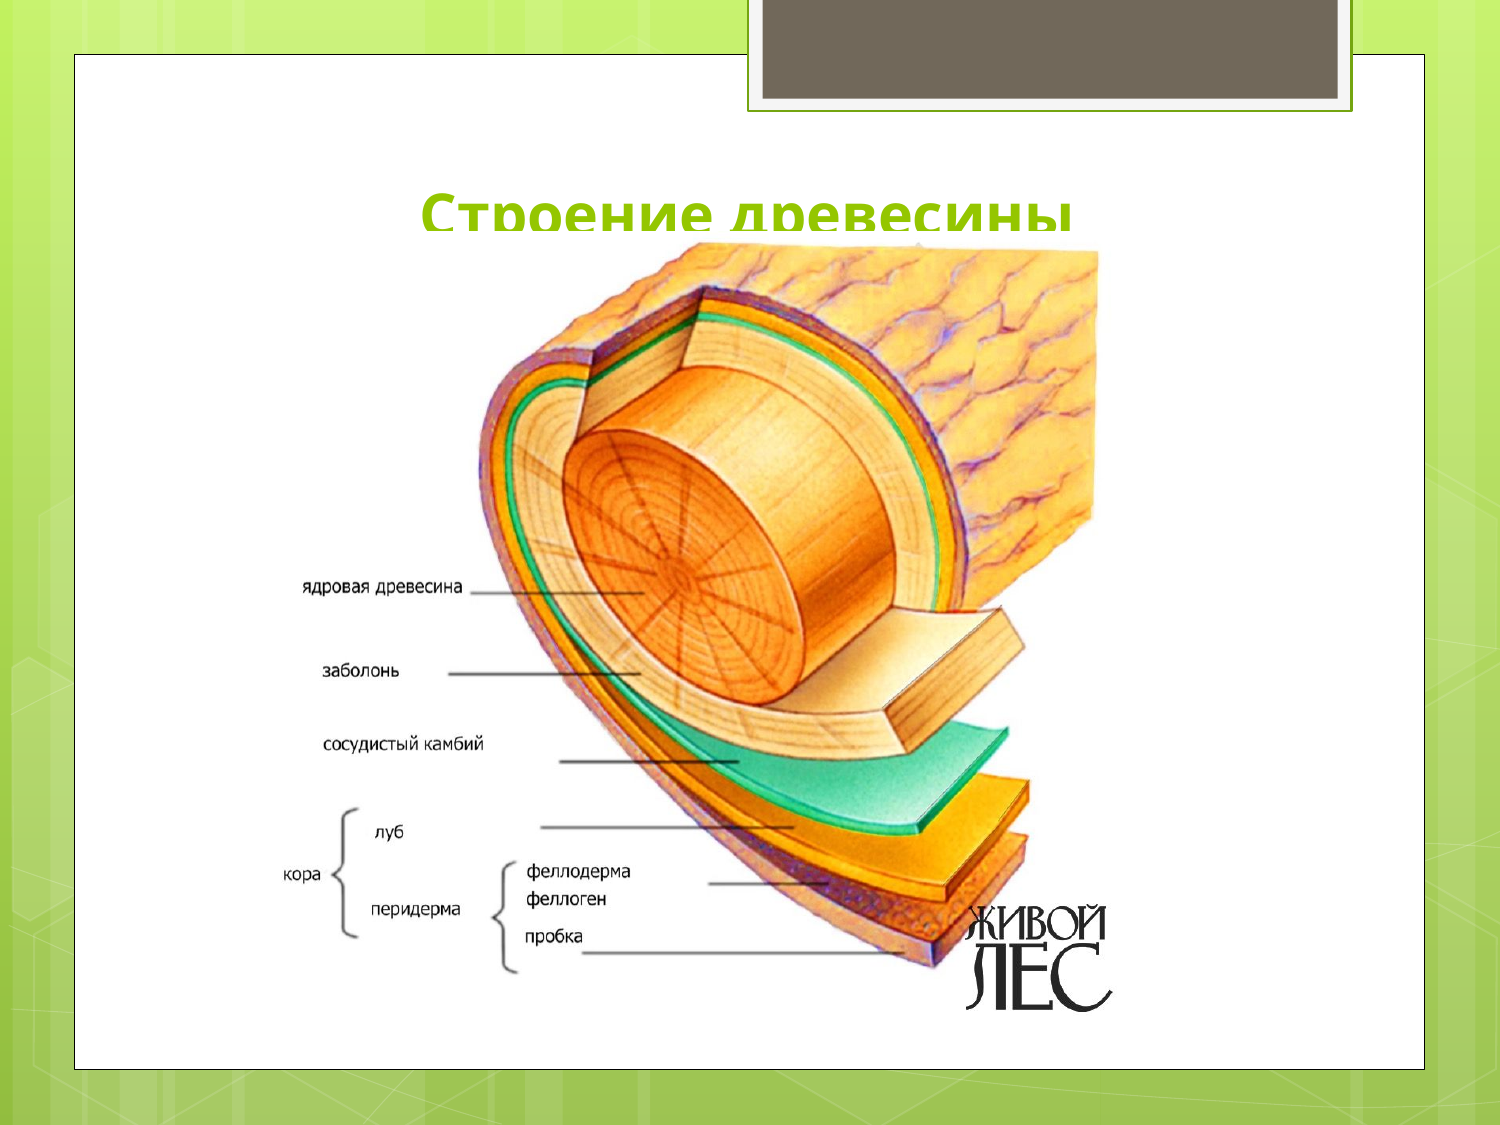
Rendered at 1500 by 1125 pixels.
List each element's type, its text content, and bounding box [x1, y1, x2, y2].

title Строение древесины [171, 168, 1324, 256]
picture [261, 231, 1117, 1016]
